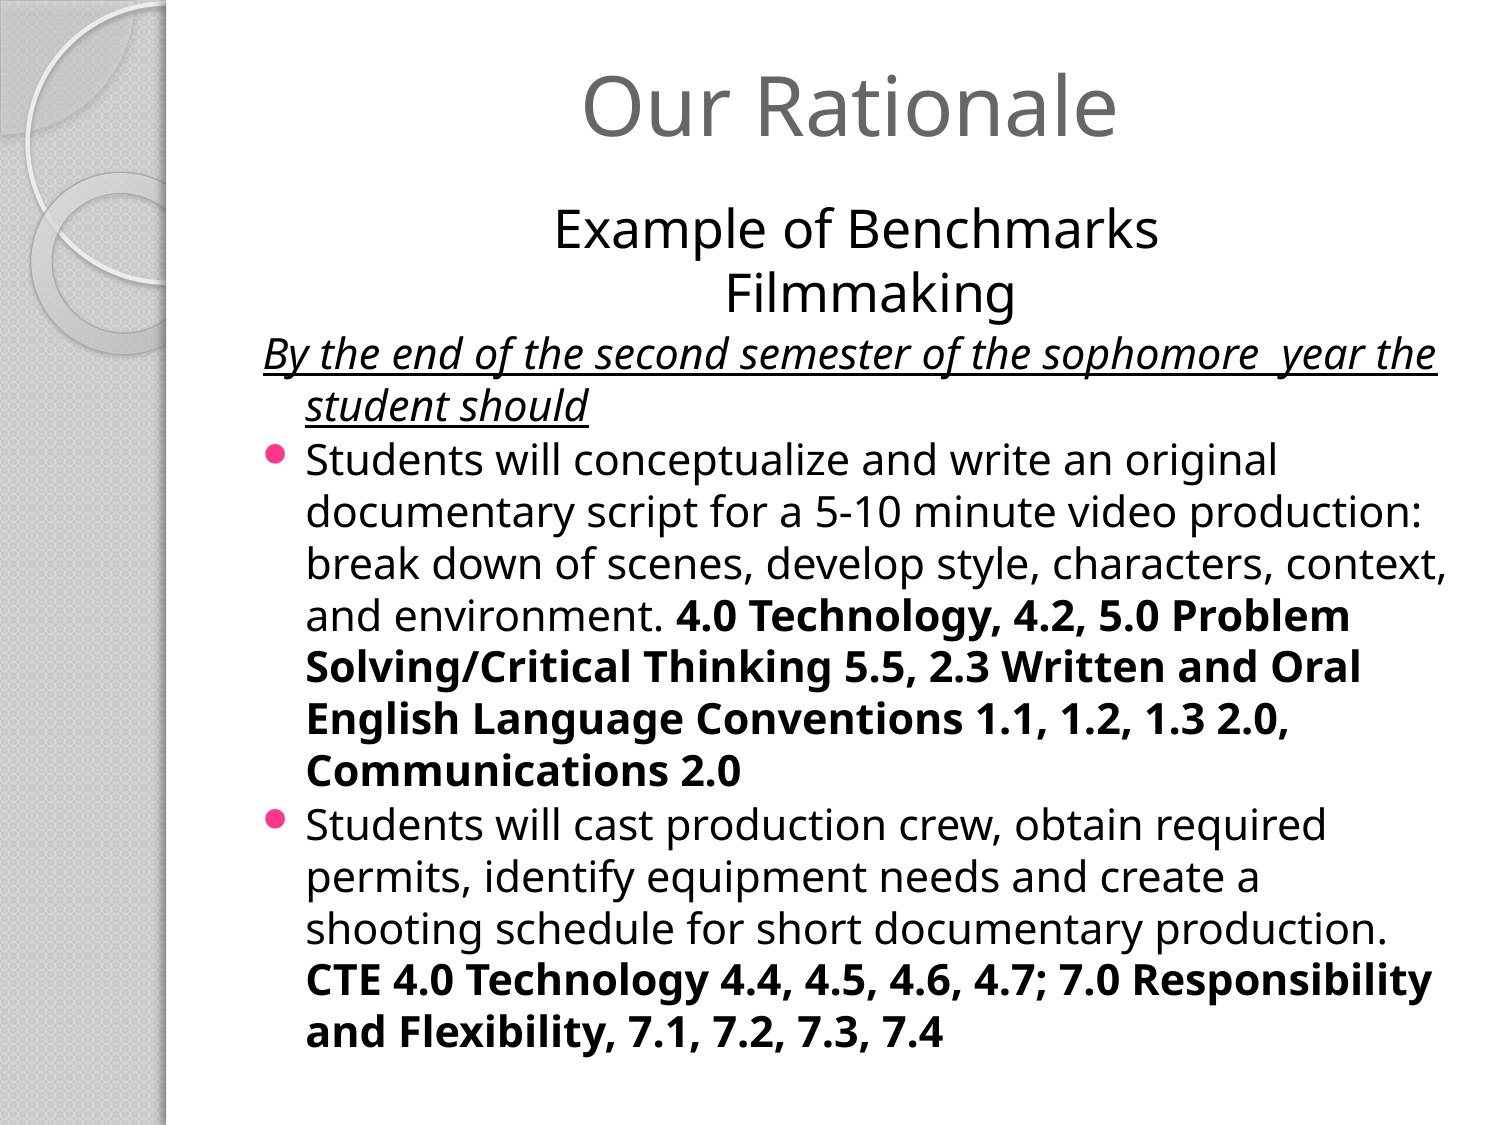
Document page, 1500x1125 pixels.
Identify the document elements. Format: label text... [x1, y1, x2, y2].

list Example of Benchmarks Filmmaking By the end of the second semester of the sophomore year the student should Students will conceptualize and write an original documentary script for a 5-10 minute video production: break down of scenes, develop style, characters, context, and environment. 4.0 Technology, 4.2, 5.0 Problem Solving/Critical Thinking 5.5, 2.3 Written and Oral English Language Conventions 1.1, 1.2, 1.3 2.0, Communications 2.0 Students will cast production crew, obtain required permits, identify equipment needs and create a shooting schedule for short documentary production. CTE 4.0 Technology 4.4, 4.5, 4.6, 4.7; 7.0 Responsibility and Flexibility, 7.1, 7.2, 7.3, 7.4 [235, 187, 1466, 1075]
title Our Rationale [235, 45, 1466, 187]
